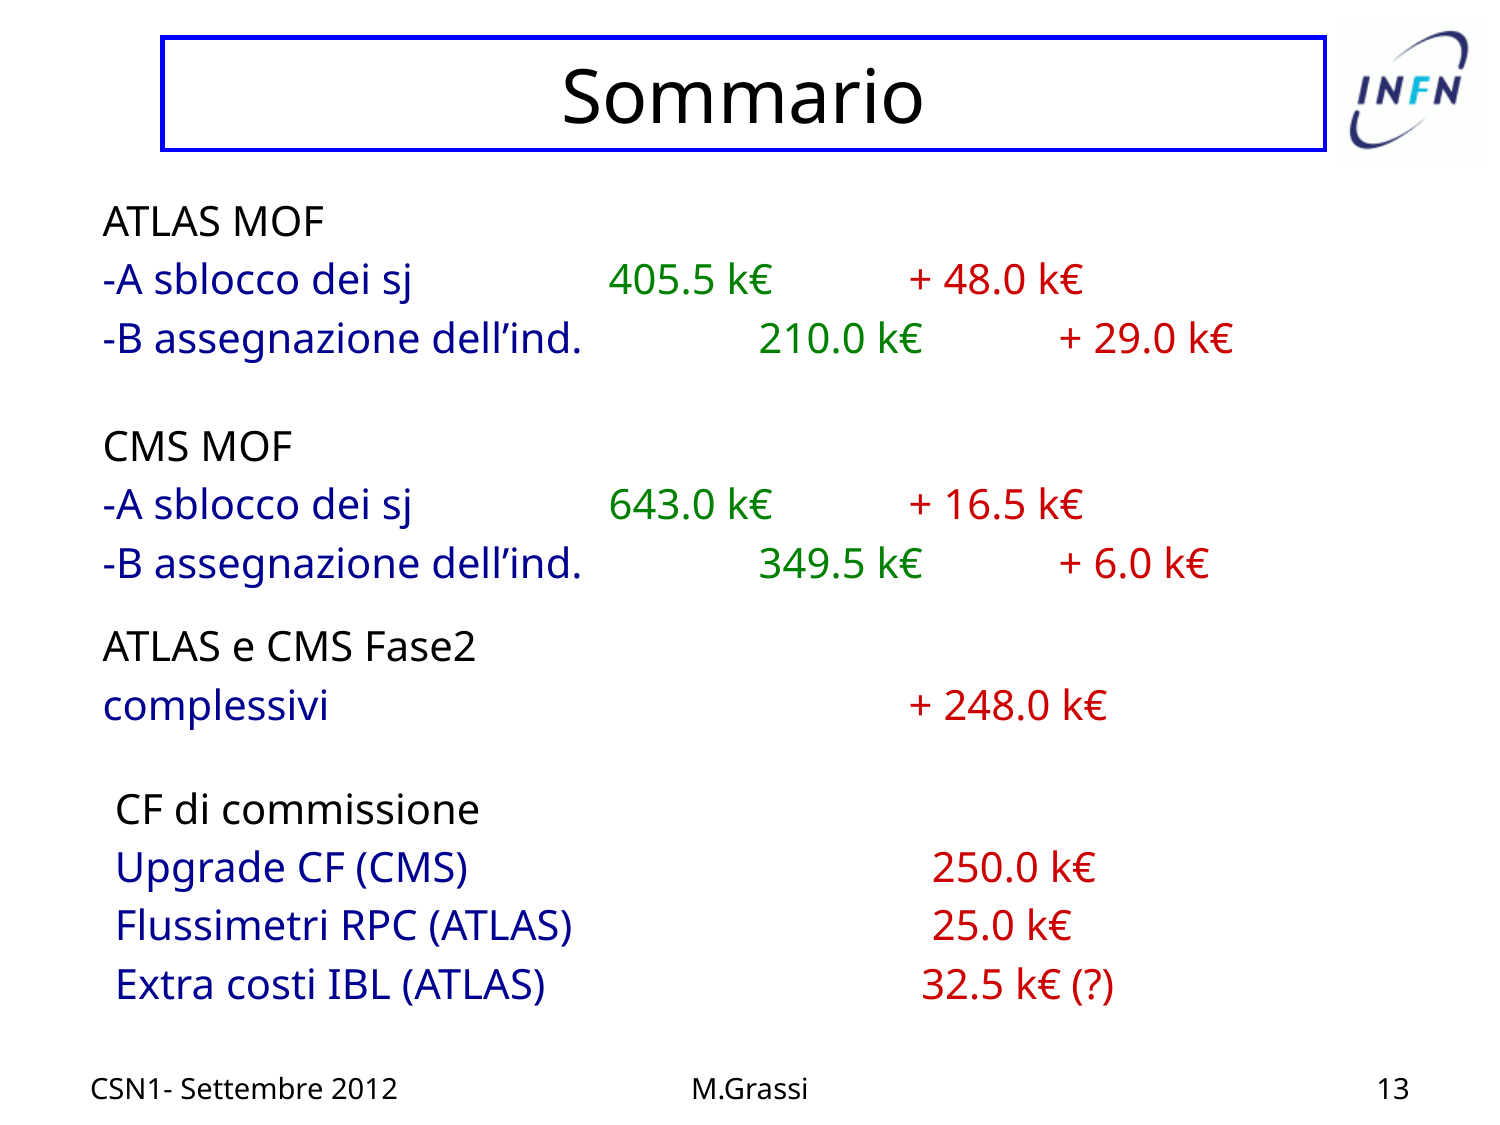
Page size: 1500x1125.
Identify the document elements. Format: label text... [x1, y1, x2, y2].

slide_number CSN1- Settembre 2012 [74, 1062, 476, 1103]
title Sommario [160, 35, 1327, 152]
picture [1337, 15, 1488, 163]
text_box ATLAS e CMS Fase2 complessivi + 248.0 k€ [87, 612, 1413, 775]
text_box CF di commissione Upgrade CF (CMS) 250.0 k€ Flussimetri RPC (ATLAS) 25.0 k€ Extra costi IBL (ATLAS) 32.5 k€ (?) [99, 774, 1425, 1050]
footer M.Grassi [512, 1062, 988, 1103]
list ATLAS MOF -A sblocco dei sj 405.5 k€ + 48.0 k€ -B assegnazione dell’ind. 210.0 k€ + 29.0 k€ [87, 187, 1413, 412]
text_box CMS MOF -A sblocco dei sj 643.0 k€ + 16.5 k€ -B assegnazione dell’ind. 349.5 k€ + 6.0 k€ [87, 412, 1413, 612]
slide_number 13 [1074, 1062, 1426, 1103]
